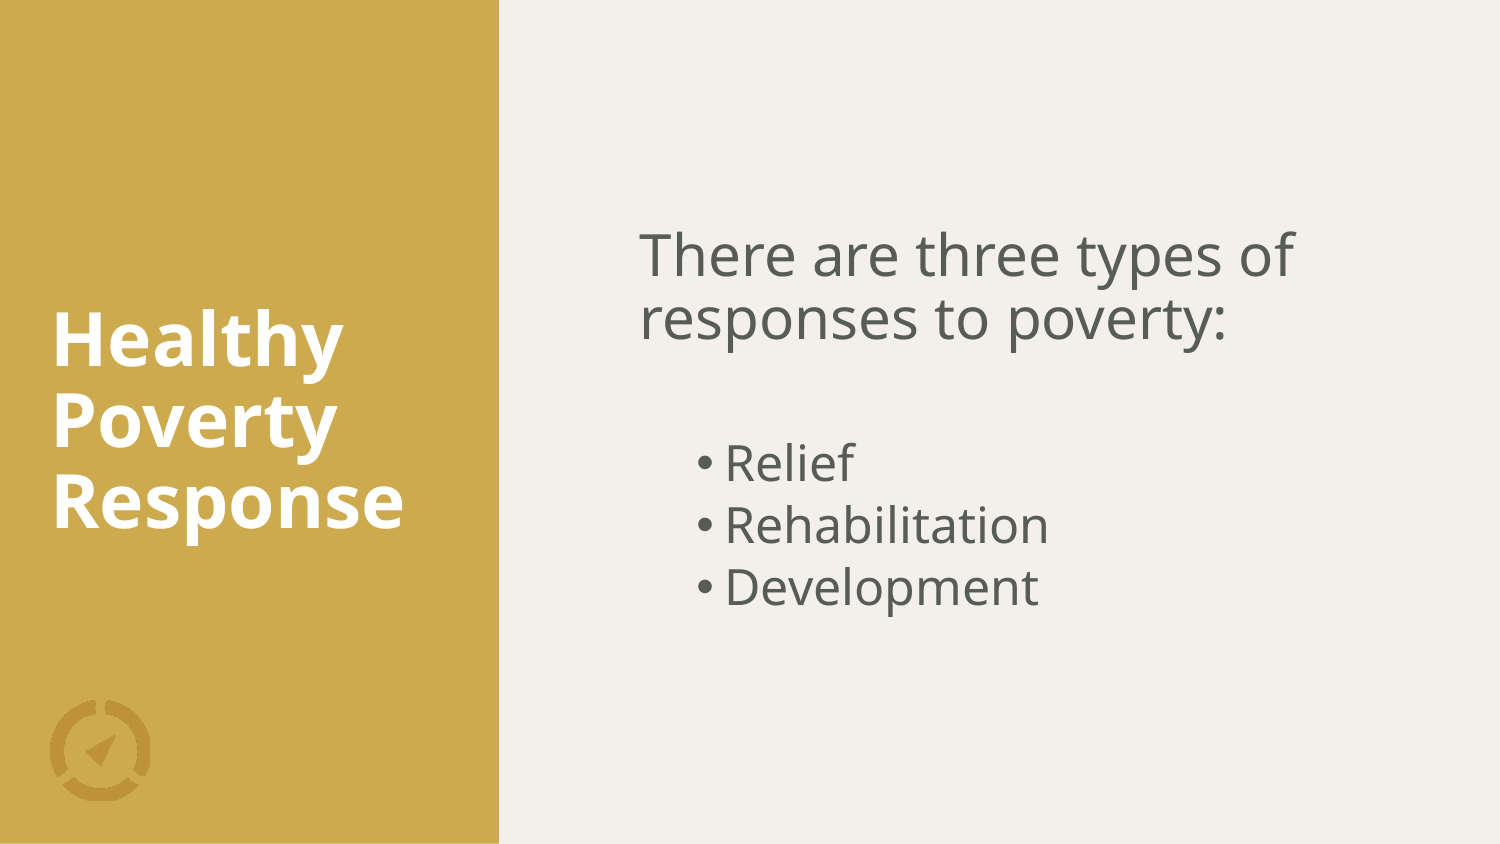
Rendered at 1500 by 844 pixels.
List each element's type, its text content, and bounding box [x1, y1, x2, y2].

text_box [0, 0, 500, 844]
picture [49, 700, 150, 801]
list There are three types of responses to poverty: Relief Rehabilitation Development [624, 136, 1431, 707]
title Healthy Poverty Response [35, 138, 464, 709]
